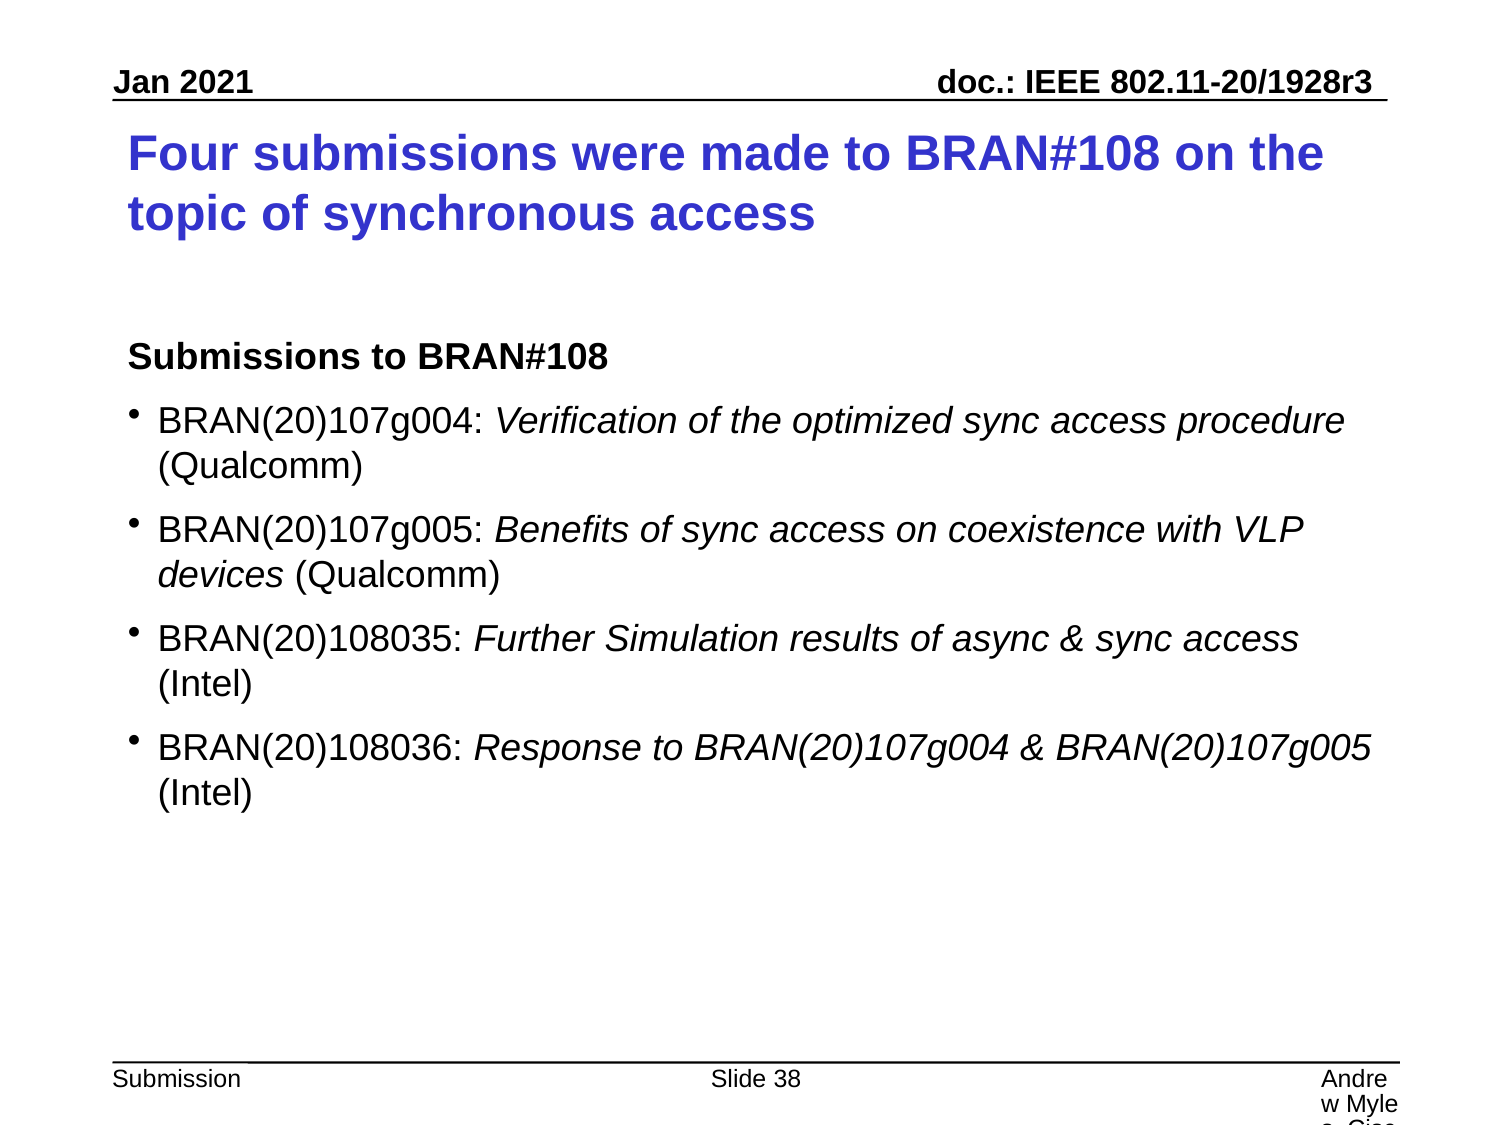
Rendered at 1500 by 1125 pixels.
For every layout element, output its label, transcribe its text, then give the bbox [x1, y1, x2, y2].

slide_number Slide 38 [709, 1061, 803, 1093]
footer Andrew Myles, Cisco [1320, 1061, 1402, 1093]
list Submissions to BRAN#108 BRAN(20)107g004: Verification of the optimized sync access procedure (Qualcomm) BRAN(20)107g005: Benefits of sync access on coexistence with VLP devices (Qualcomm) BRAN(20)108035: Further Simulation results of async & sync access (Intel) BRAN(20)108036: Response to BRAN(20)107g004 & BRAN(20)107g005 (Intel) [112, 324, 1388, 1000]
title Four submissions were made to BRAN#108 on the topic of synchronous access [112, 112, 1388, 288]
